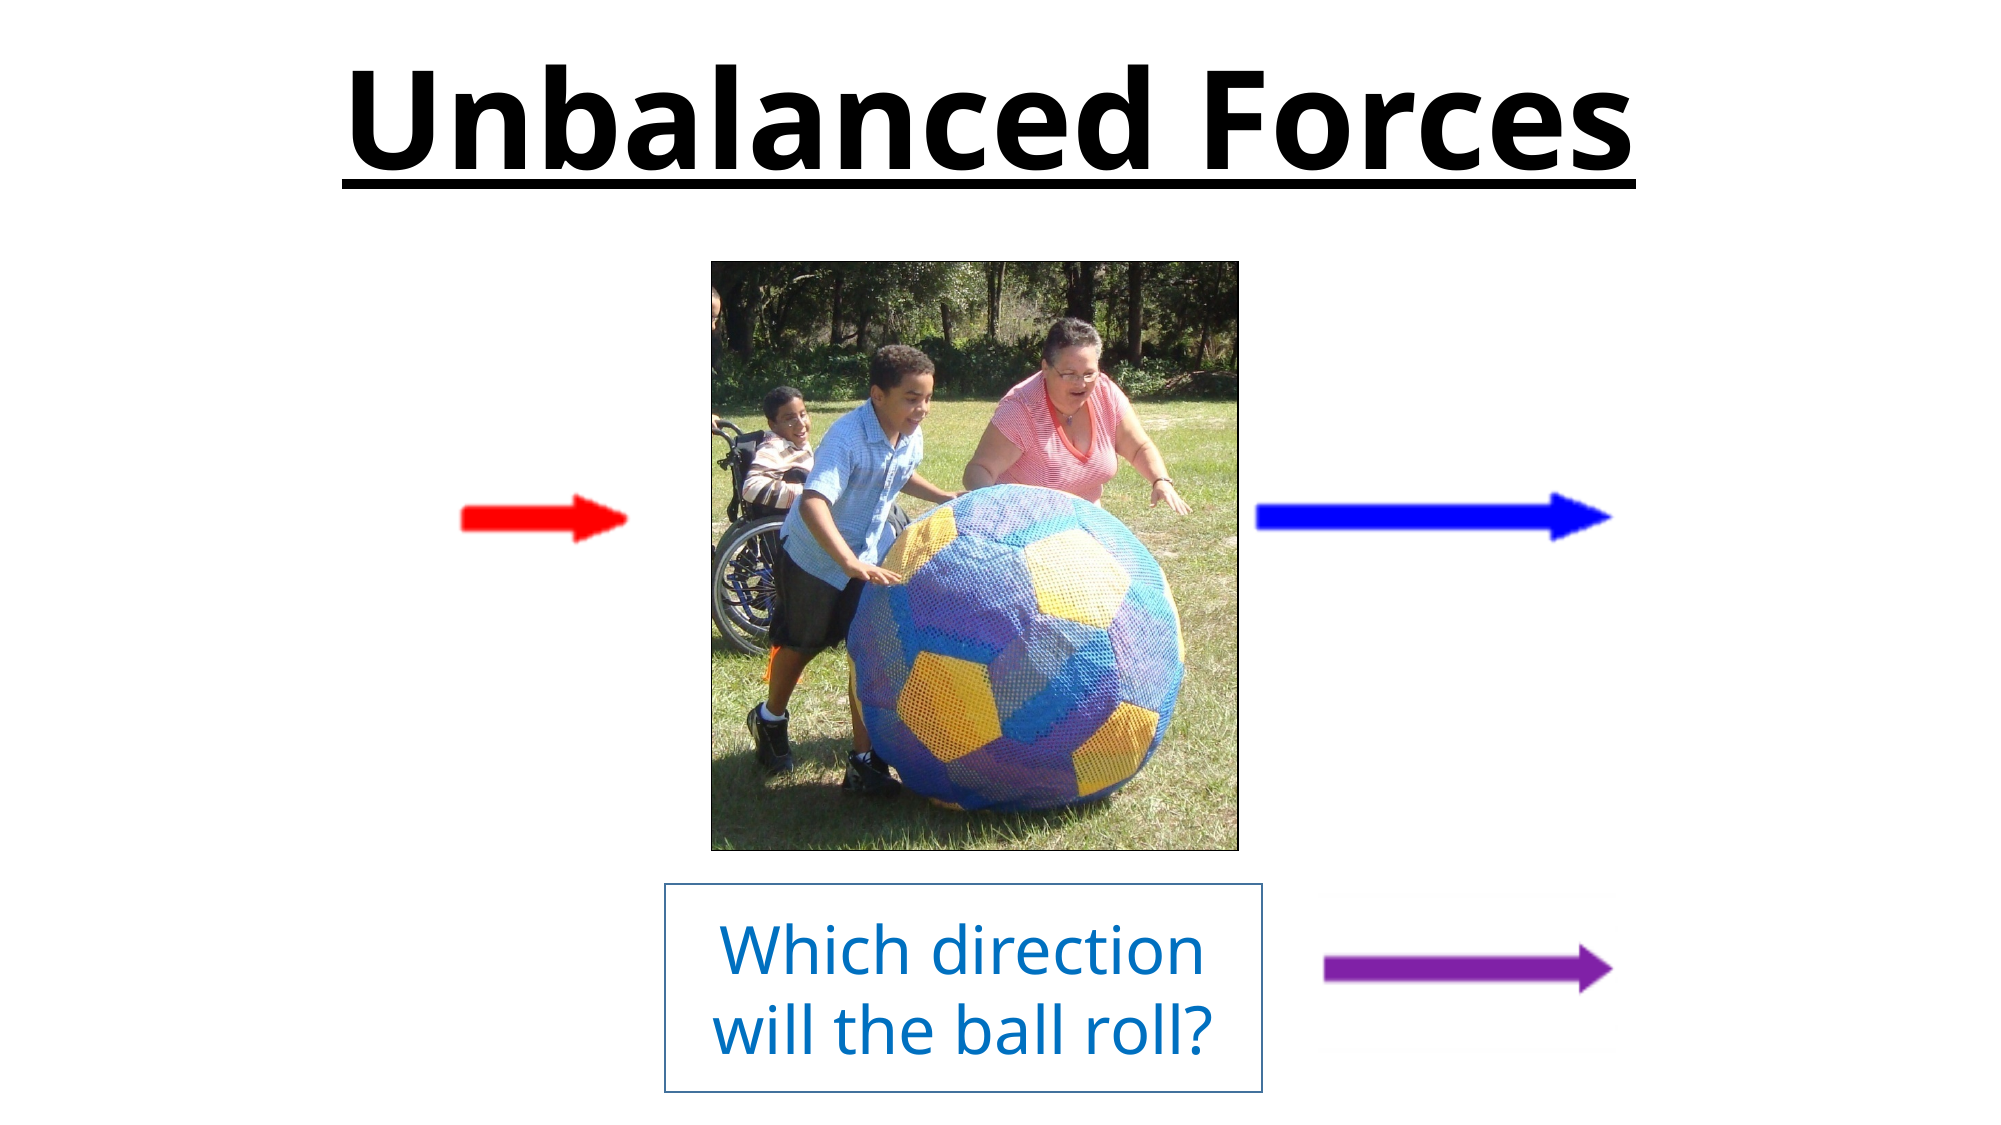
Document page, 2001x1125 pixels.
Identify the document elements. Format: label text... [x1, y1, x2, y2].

title Unbalanced Forces [326, 30, 1677, 219]
picture [712, 262, 1633, 850]
picture [409, 473, 656, 556]
picture [1318, 878, 1645, 1078]
text_box Which direction will the ball roll? [664, 883, 1263, 1093]
